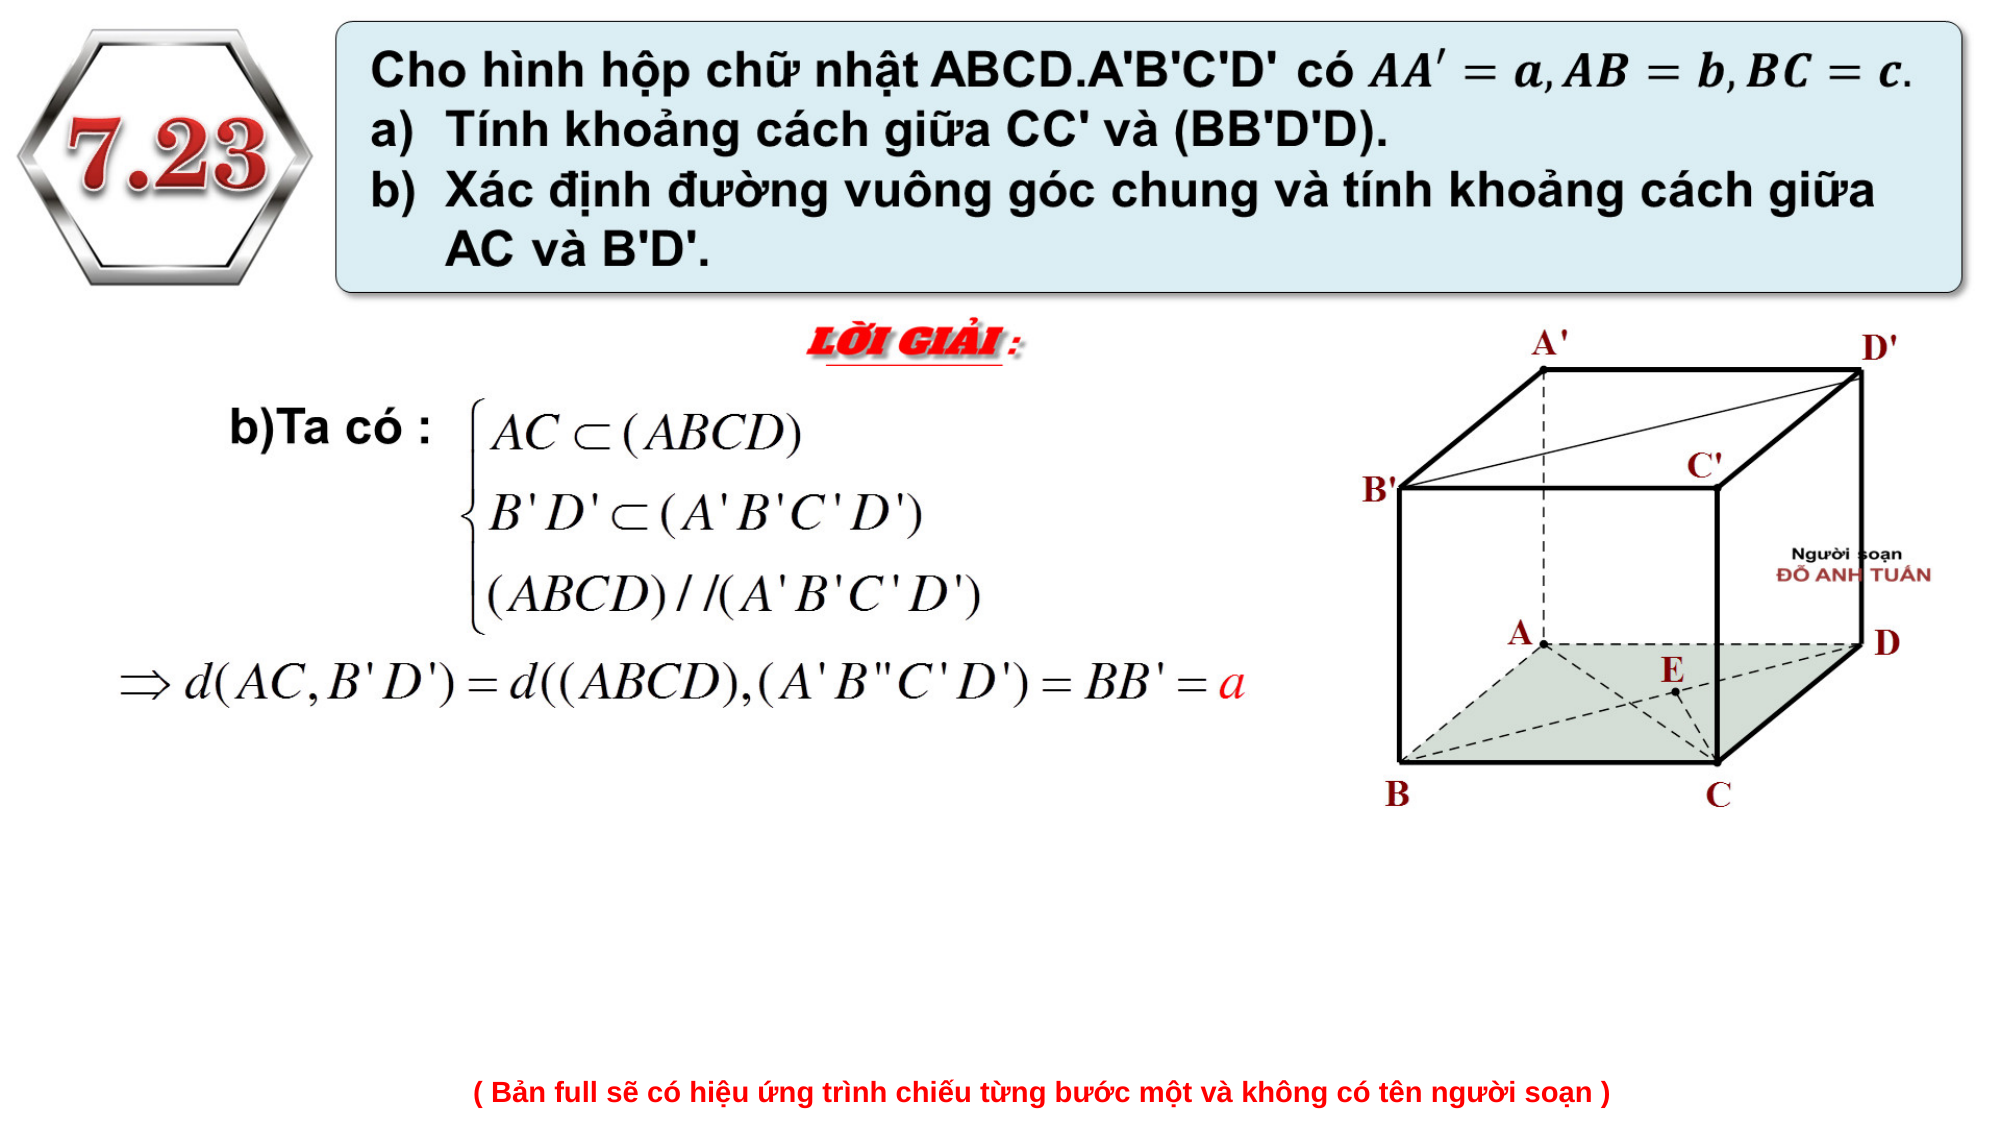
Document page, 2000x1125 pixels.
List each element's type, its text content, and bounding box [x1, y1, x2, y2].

picture [0, 0, 2000, 1125]
text_box ( Bản full sẽ có hiệu ứng trình chiếu từng bước một và không có tên người soạn ) [387, 1065, 1698, 1116]
